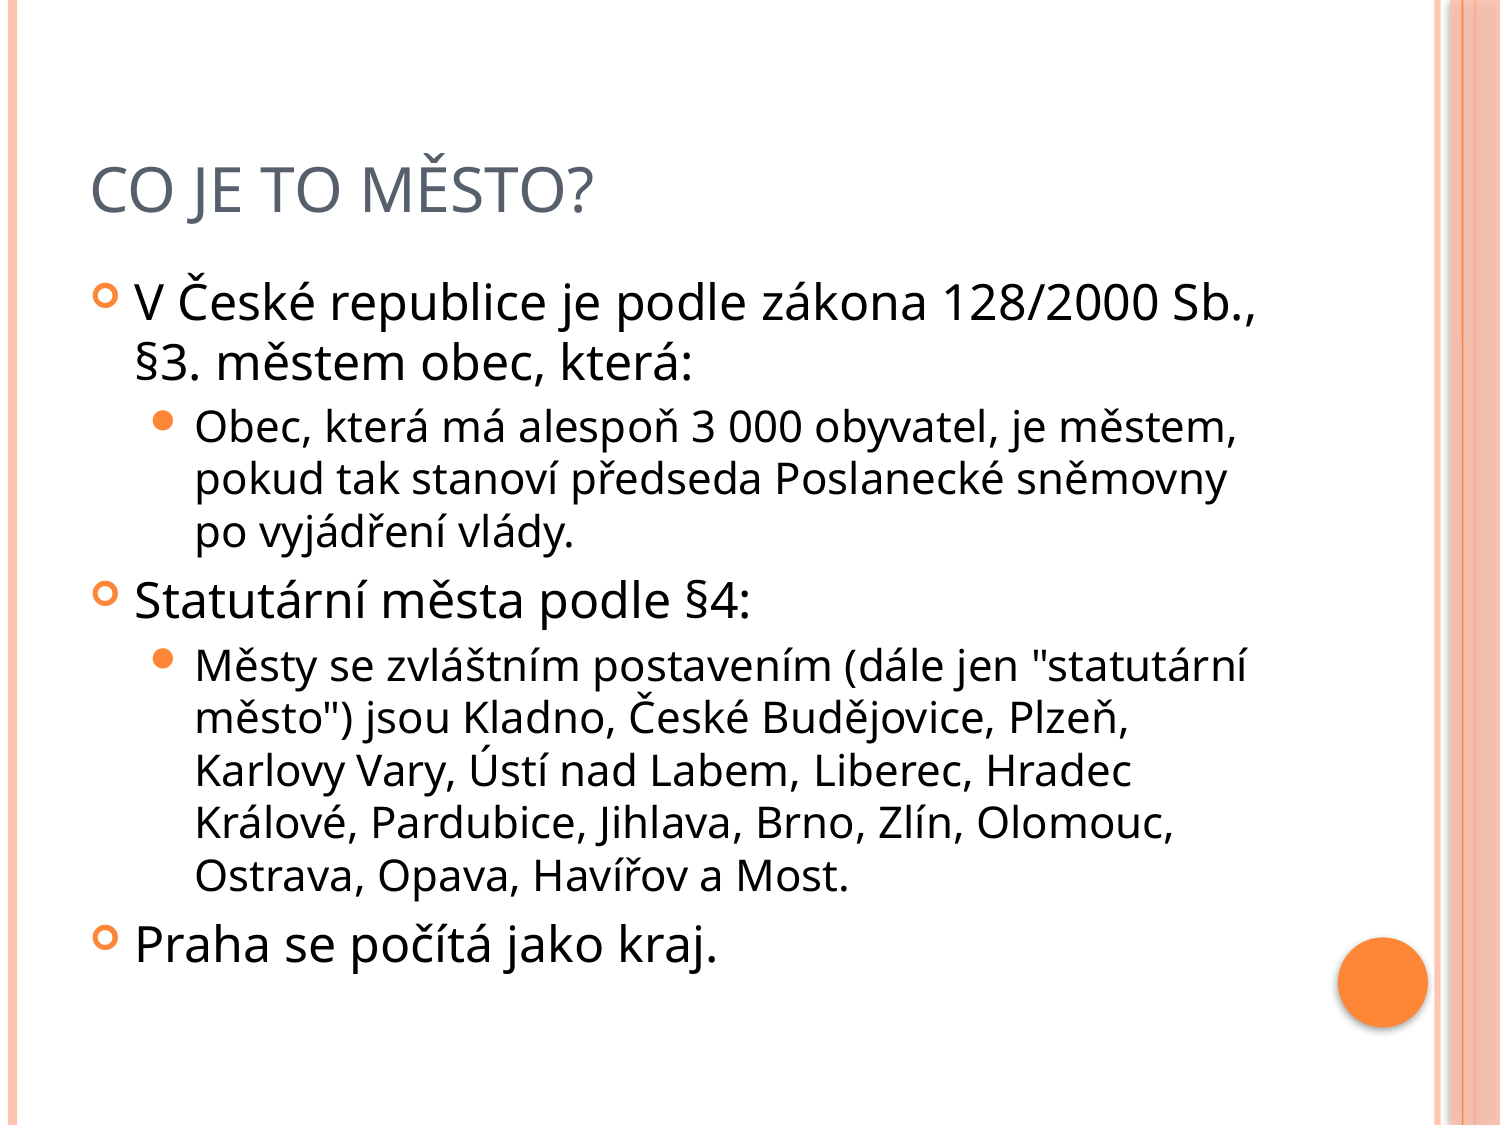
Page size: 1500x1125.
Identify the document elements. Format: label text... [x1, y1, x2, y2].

title Co je to město? [75, 45, 1300, 233]
list V České republice je podle zákona 128/2000 Sb., §3. městem obec, která: Obec, která má alespoň 3 000 obyvatel, je městem, pokud tak stanoví předseda Poslanecké sněmovny po vyjádření vlády. Statutární města podle §4: Městy se zvláštním postavením (dále jen "statutární město") jsou Kladno, České Budějovice, Plzeň, Karlovy Vary, Ústí nad Labem, Liberec, Hradec Králové, Pardubice, Jihlava, Brno, Zlín, Olomouc, Ostrava, Opava, Havířov a Most. Praha se počítá jako kraj. [75, 262, 1300, 1062]
